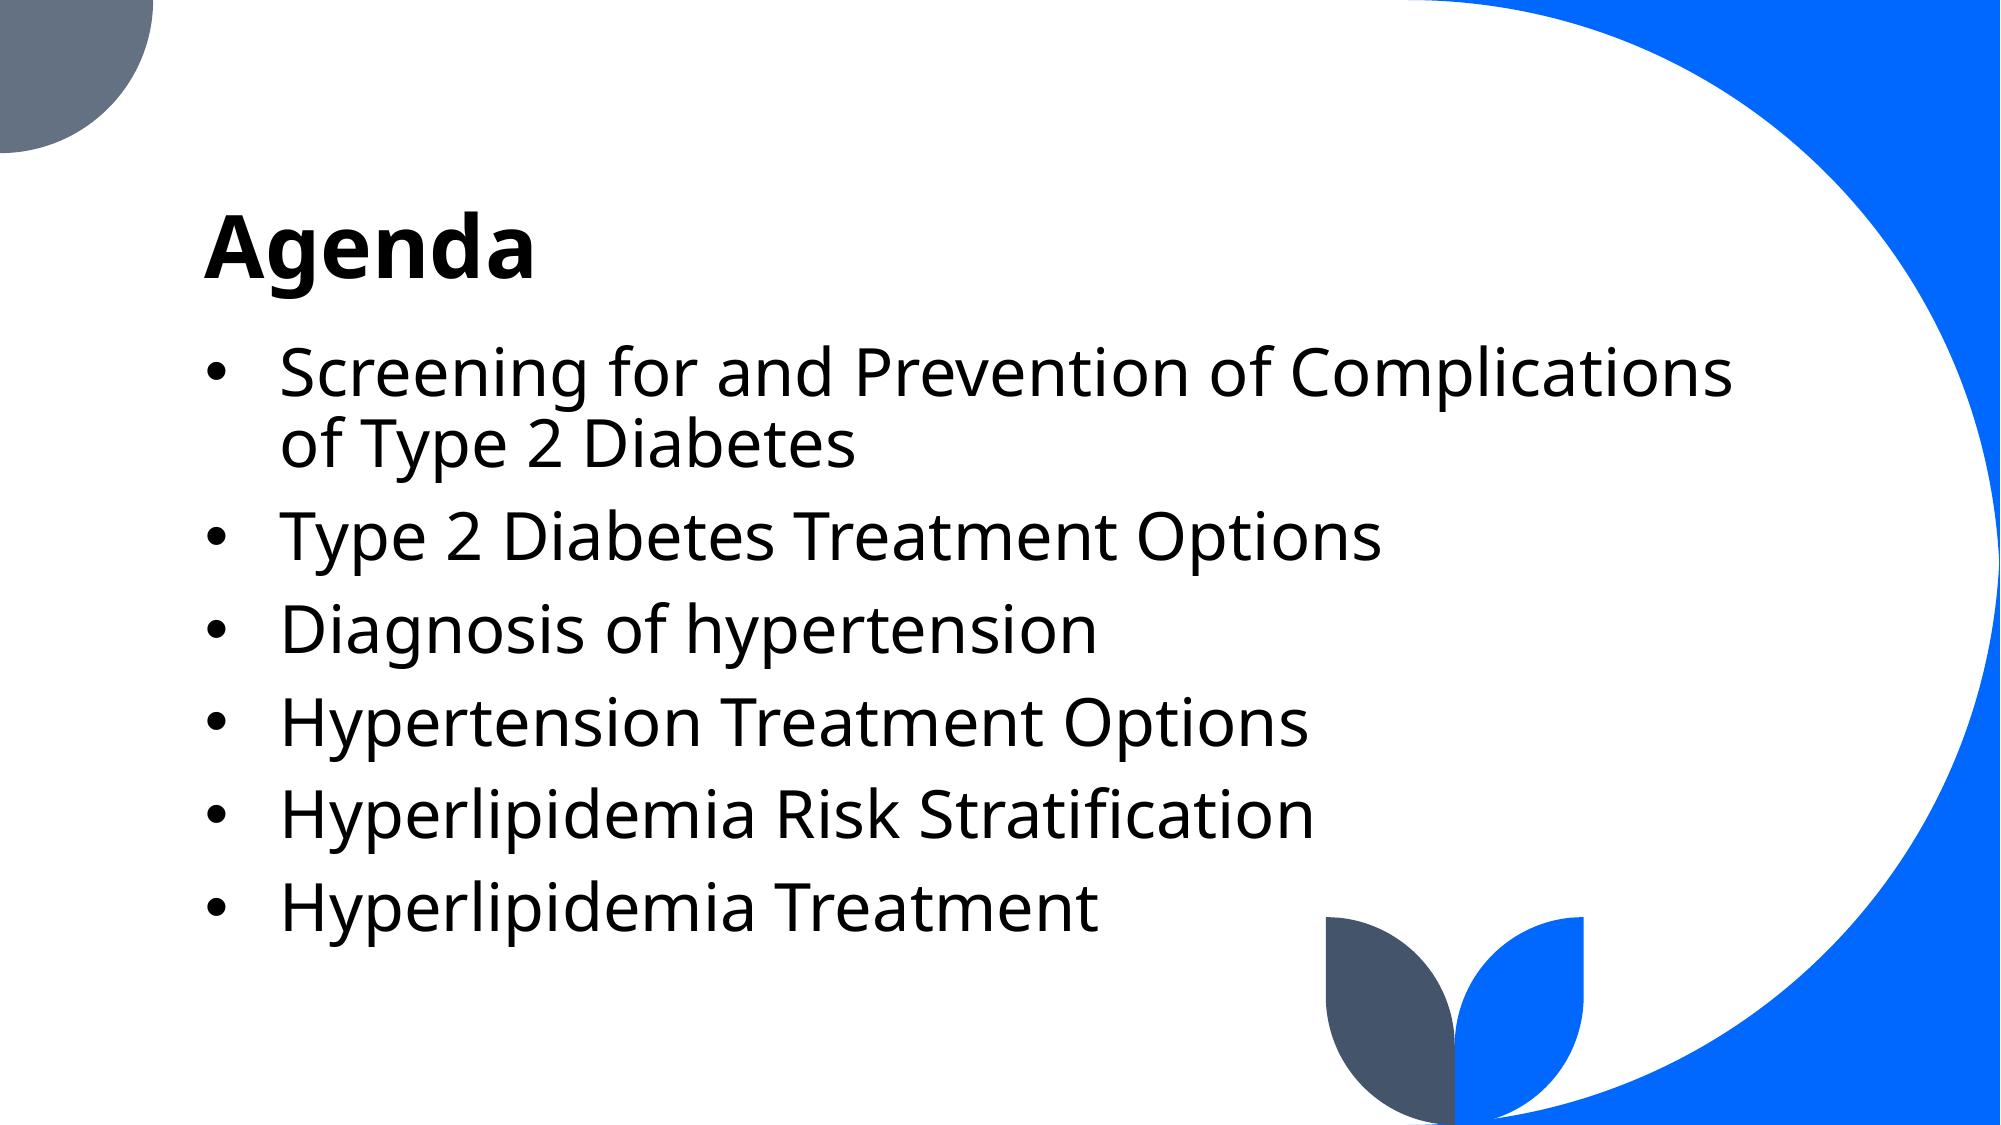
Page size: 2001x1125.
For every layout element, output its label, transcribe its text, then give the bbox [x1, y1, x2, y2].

list Screening for and Prevention of Complications of Type 2 Diabetes Type 2 Diabetes Treatment Options Diagnosis of hypertension Hypertension Treatment Options Hyperlipidemia Risk Stratification Hyperlipidemia Treatment [190, 330, 1795, 884]
title Agenda [190, 16, 1795, 303]
